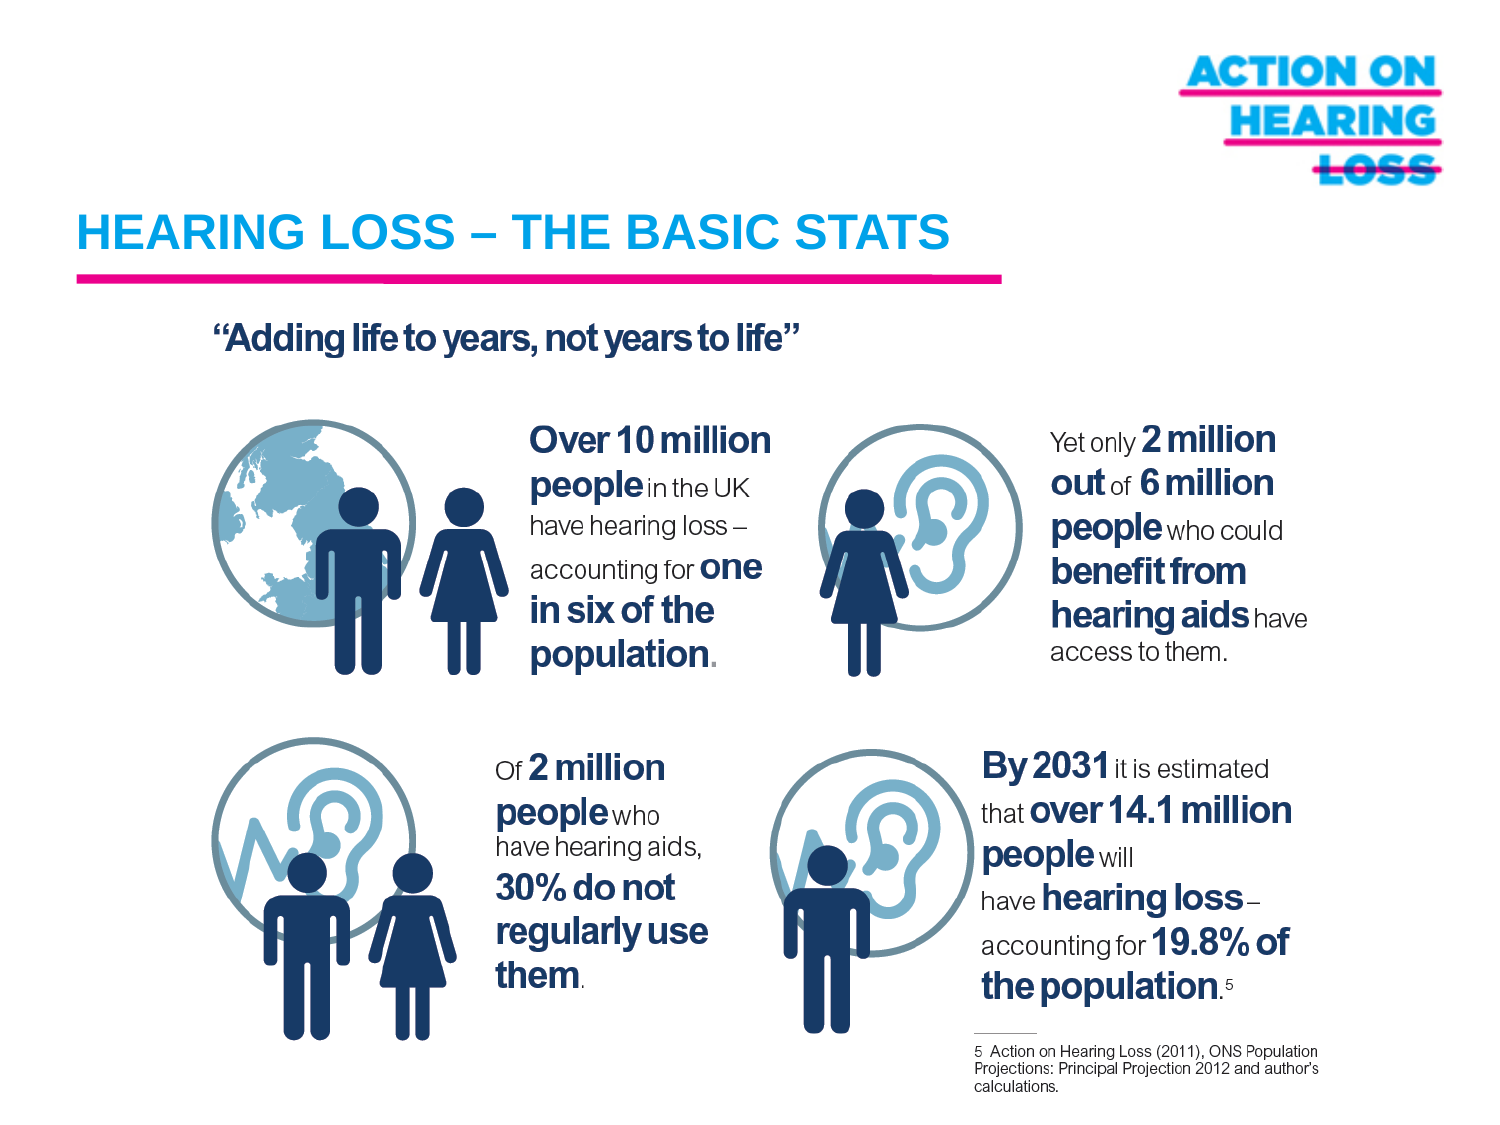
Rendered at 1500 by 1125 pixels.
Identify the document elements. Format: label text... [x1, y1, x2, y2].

picture [1177, 54, 1444, 188]
picture [182, 290, 1381, 1102]
title HEARING LOSS – THE BASIC STATS [60, 81, 1045, 268]
